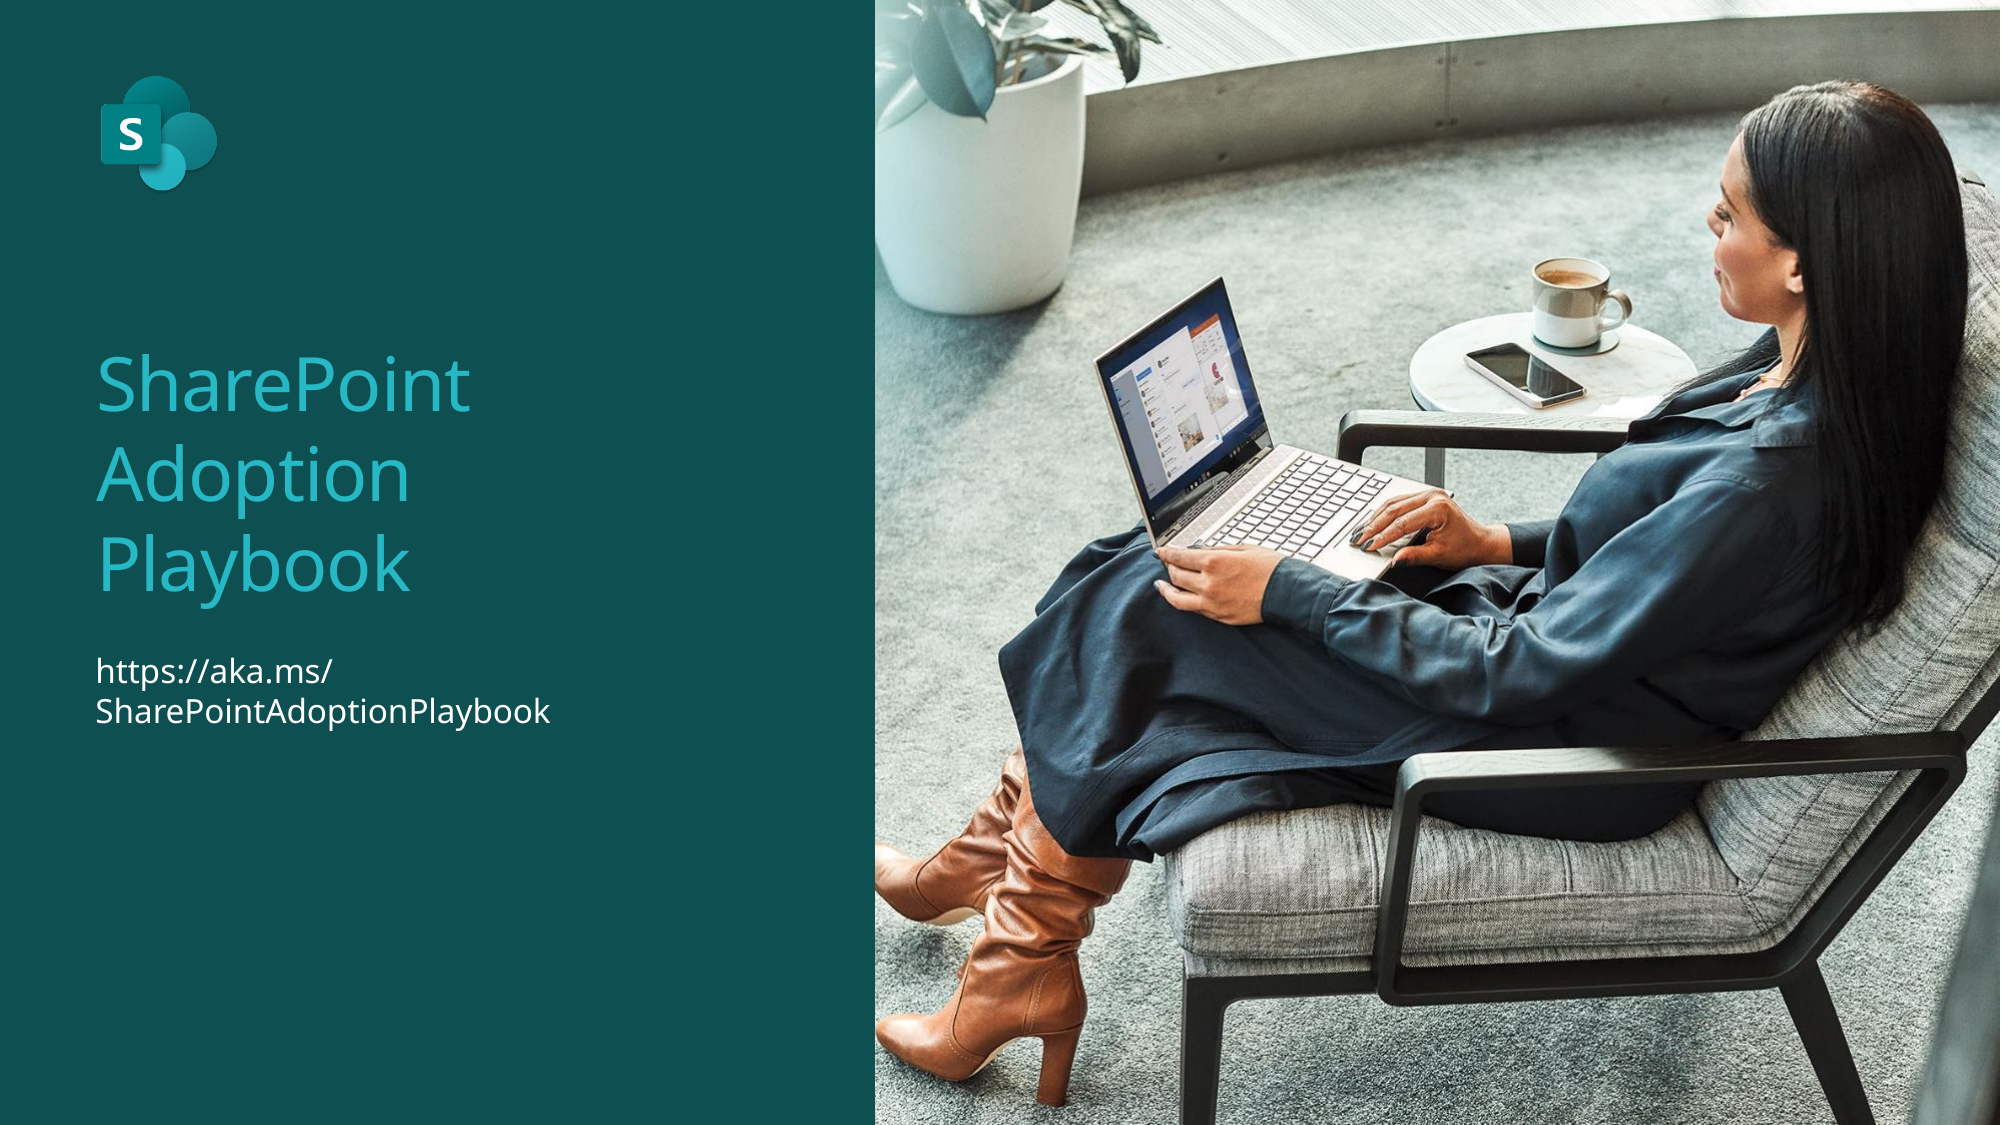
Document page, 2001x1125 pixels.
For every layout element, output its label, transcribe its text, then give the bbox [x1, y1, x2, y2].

picture [875, 0, 2000, 1125]
list https://aka.ms/SharePointAdoptionPlaybook [95, 650, 779, 691]
picture [90, 74, 220, 195]
title SharePoint Adoption Playbook [96, 333, 781, 607]
